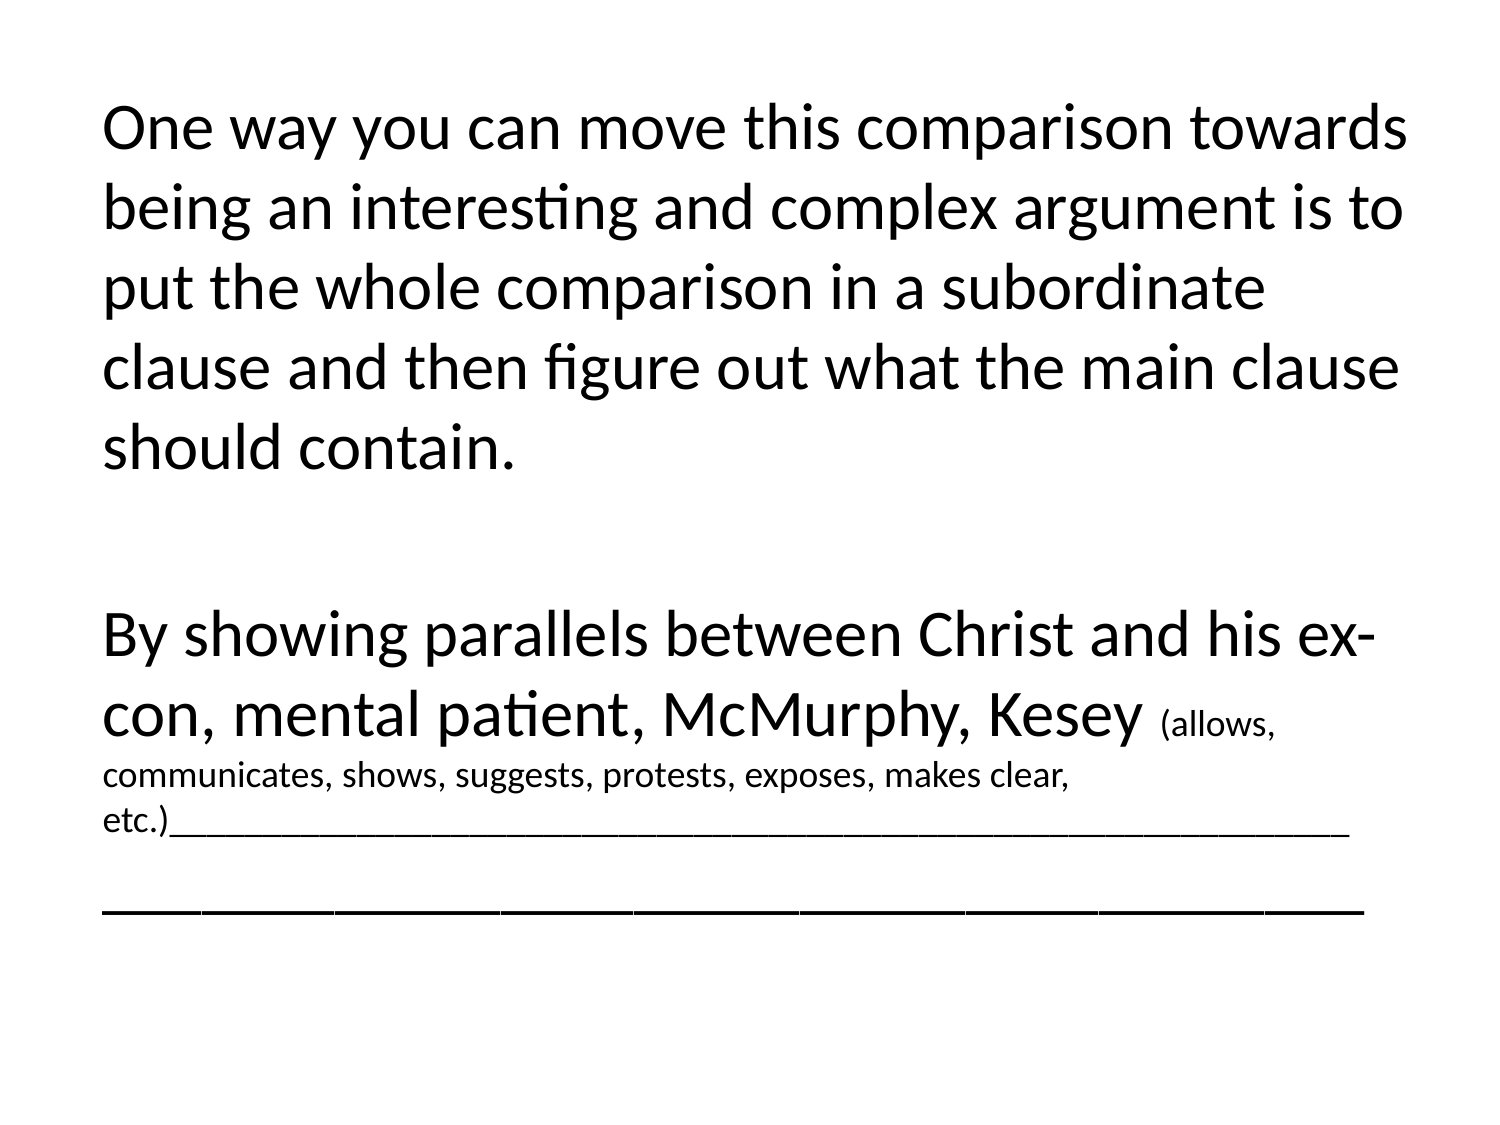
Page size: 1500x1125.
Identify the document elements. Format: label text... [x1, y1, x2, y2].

list One way you can move this comparison towards being an interesting and complex argument is to put the whole comparison in a subordinate clause and then figure out what the main clause should contain. By showing parallels between Christ and his ex-con, mental patient, McMurphy, Kesey (allows, communicates, shows, suggests, protests, exposes, makes clear, etc.)_______________________________________________________________ ______________________________________ [87, 75, 1425, 1005]
